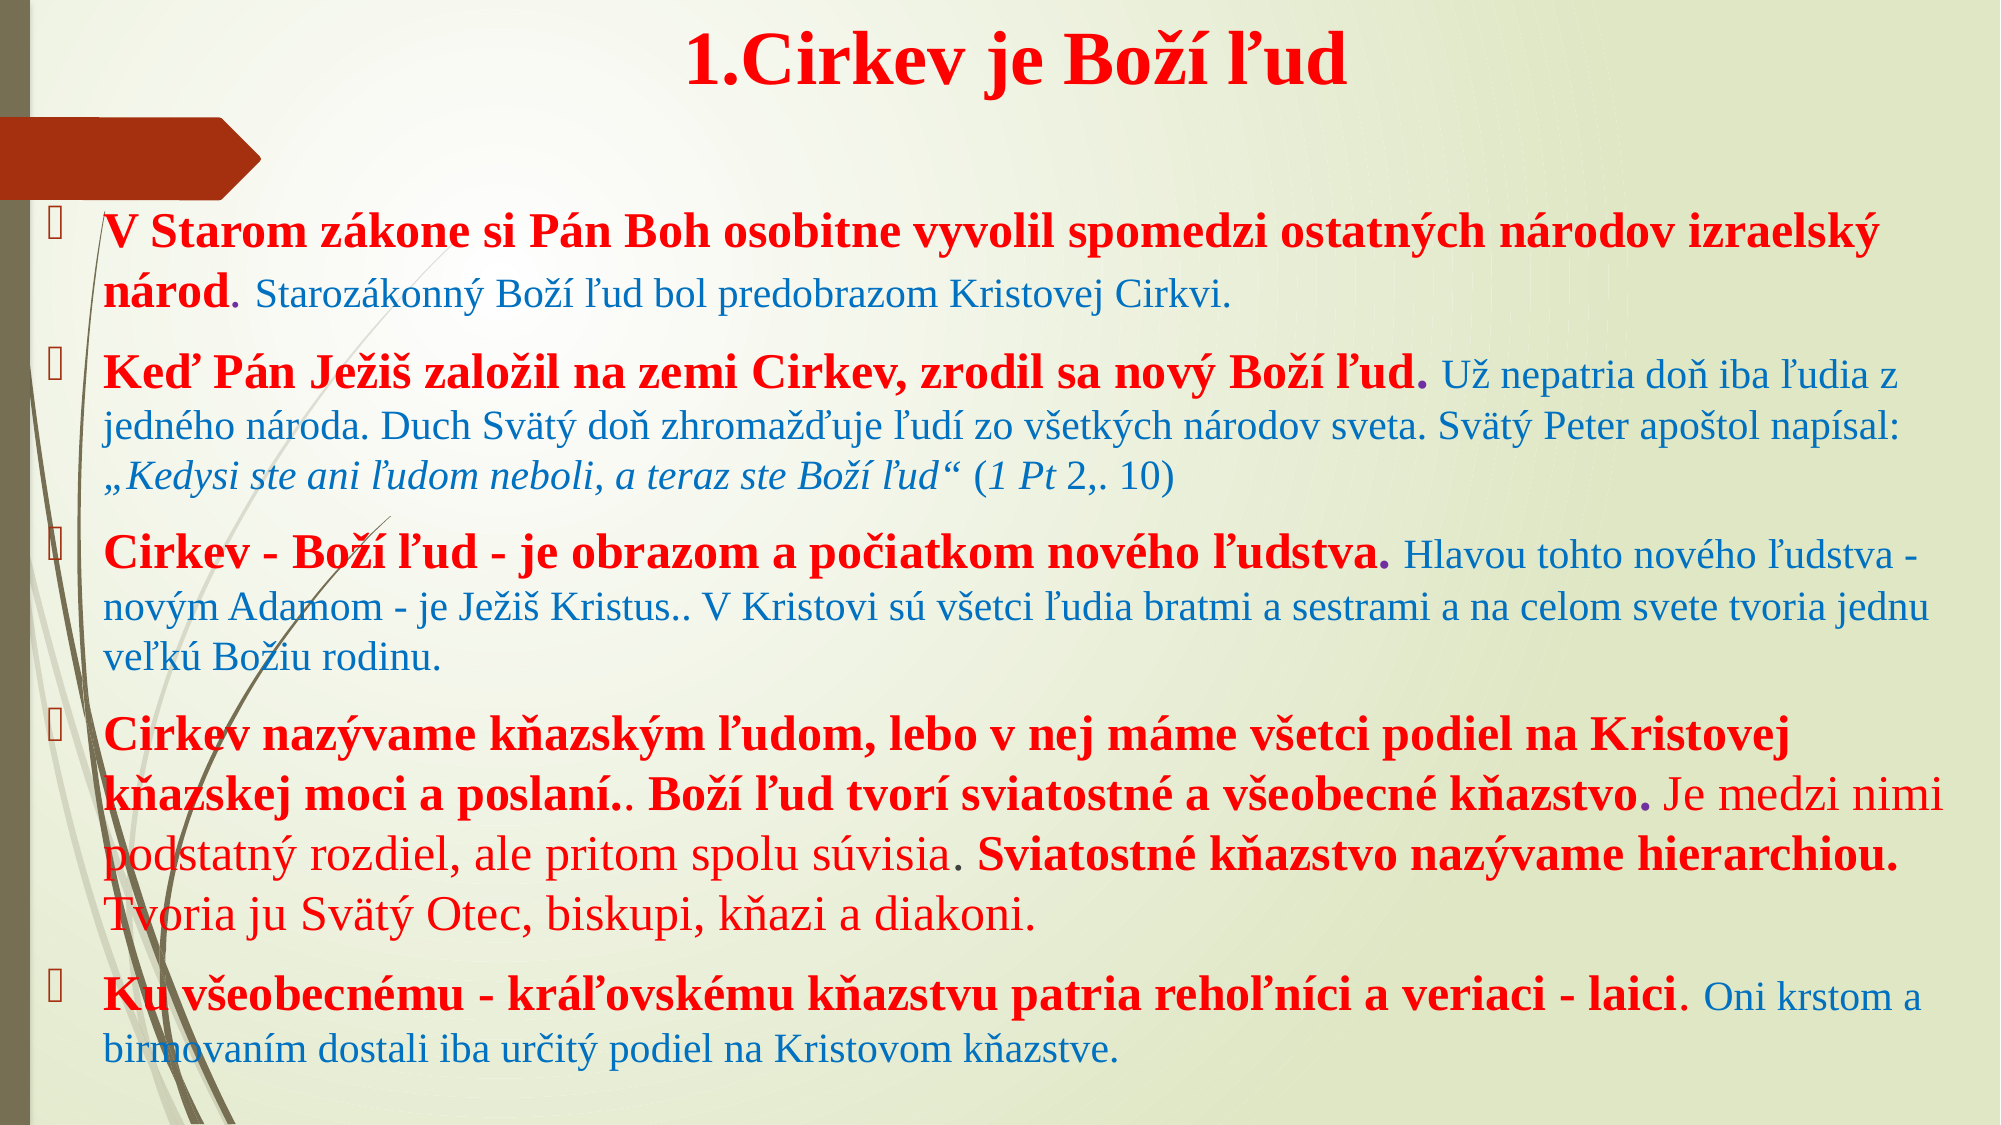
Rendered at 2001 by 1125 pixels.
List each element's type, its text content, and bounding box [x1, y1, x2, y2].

title 1.Cirkev je Boží ľud [31, 0, 2000, 190]
list V Starom zákone si Pán Boh osobitne vyvolil spomedzi ostatných národov izraelský národ. Starozákonný Boží ľud bol predobrazom Kristovej Cirkvi. Keď Pán Ježiš založil na zemi Cirkev, zrodil sa nový Boží ľud. Už nepatria doň iba ľudia z jedného národa. Duch Svätý doň zhromažďuje ľudí zo všetkých národov sveta. Svätý Peter apoštol napísal: „Kedysi ste ani ľudom neboli, a teraz ste Boží ľud“ (1 Pt 2,. 10) Cirkev - Boží ľud - je obrazom a počiatkom nového ľudstva. Hlavou tohto nového ľudstva - novým Adamom - je Ježiš Kristus.. V Kristovi sú všetci ľudia bratmi a sestrami a na celom svete tvoria jednu veľkú Božiu rodinu. Cirkev nazývame kňazským ľudom, lebo v nej máme všetci podiel na Kristovej kňazskej moci a poslaní.. Boží ľud tvorí sviatostné a všeobecné kňazstvo. Je medzi nimi podstatný rozdiel, ale pritom spolu súvisia. Sviatostné kňazstvo nazývame hierarchiou. Tvoria ju Svätý Otec, biskupi, kňazi a diakoni. Ku všeobecnému - kráľovskému kňazstvu patria rehoľníci a veriaci - laici. Oni krstom a birmovaním dostali iba určitý podiel na Kristovom kňazstve. [31, 189, 1989, 1125]
